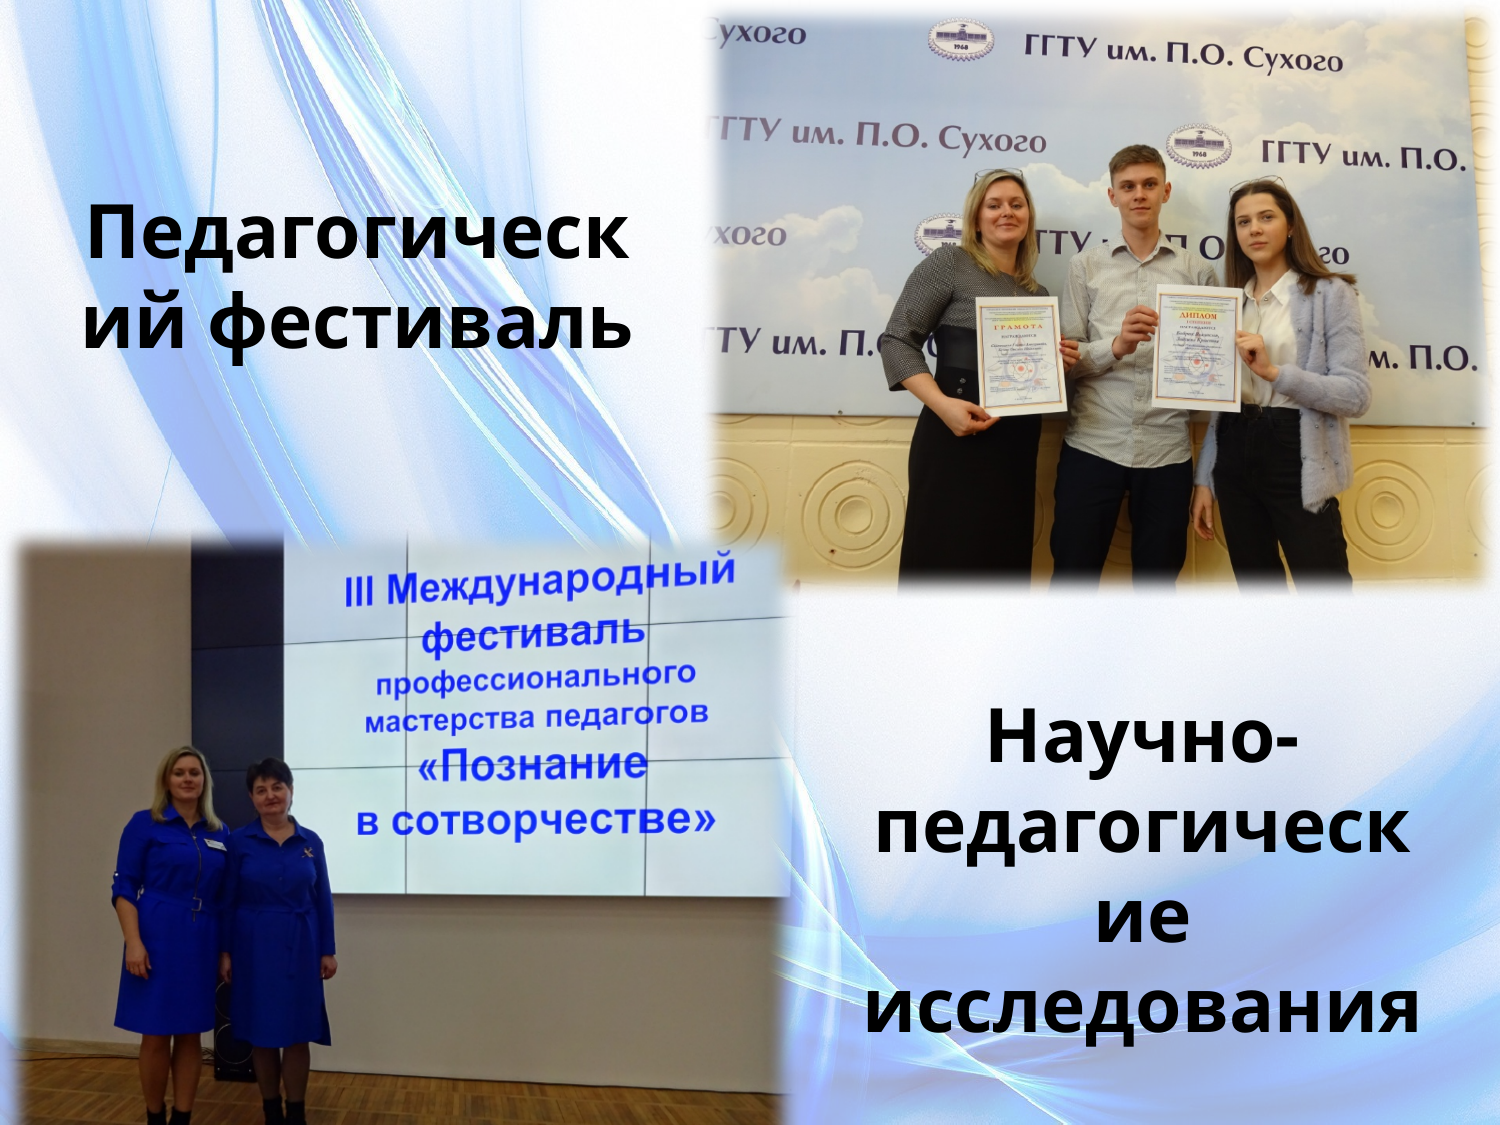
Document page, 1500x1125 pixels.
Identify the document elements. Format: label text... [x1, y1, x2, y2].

text_box Научно-педагогические исследования [843, 679, 1442, 1055]
text_box Педагогический фестиваль [58, 175, 657, 371]
picture [0, 0, 1500, 1125]
